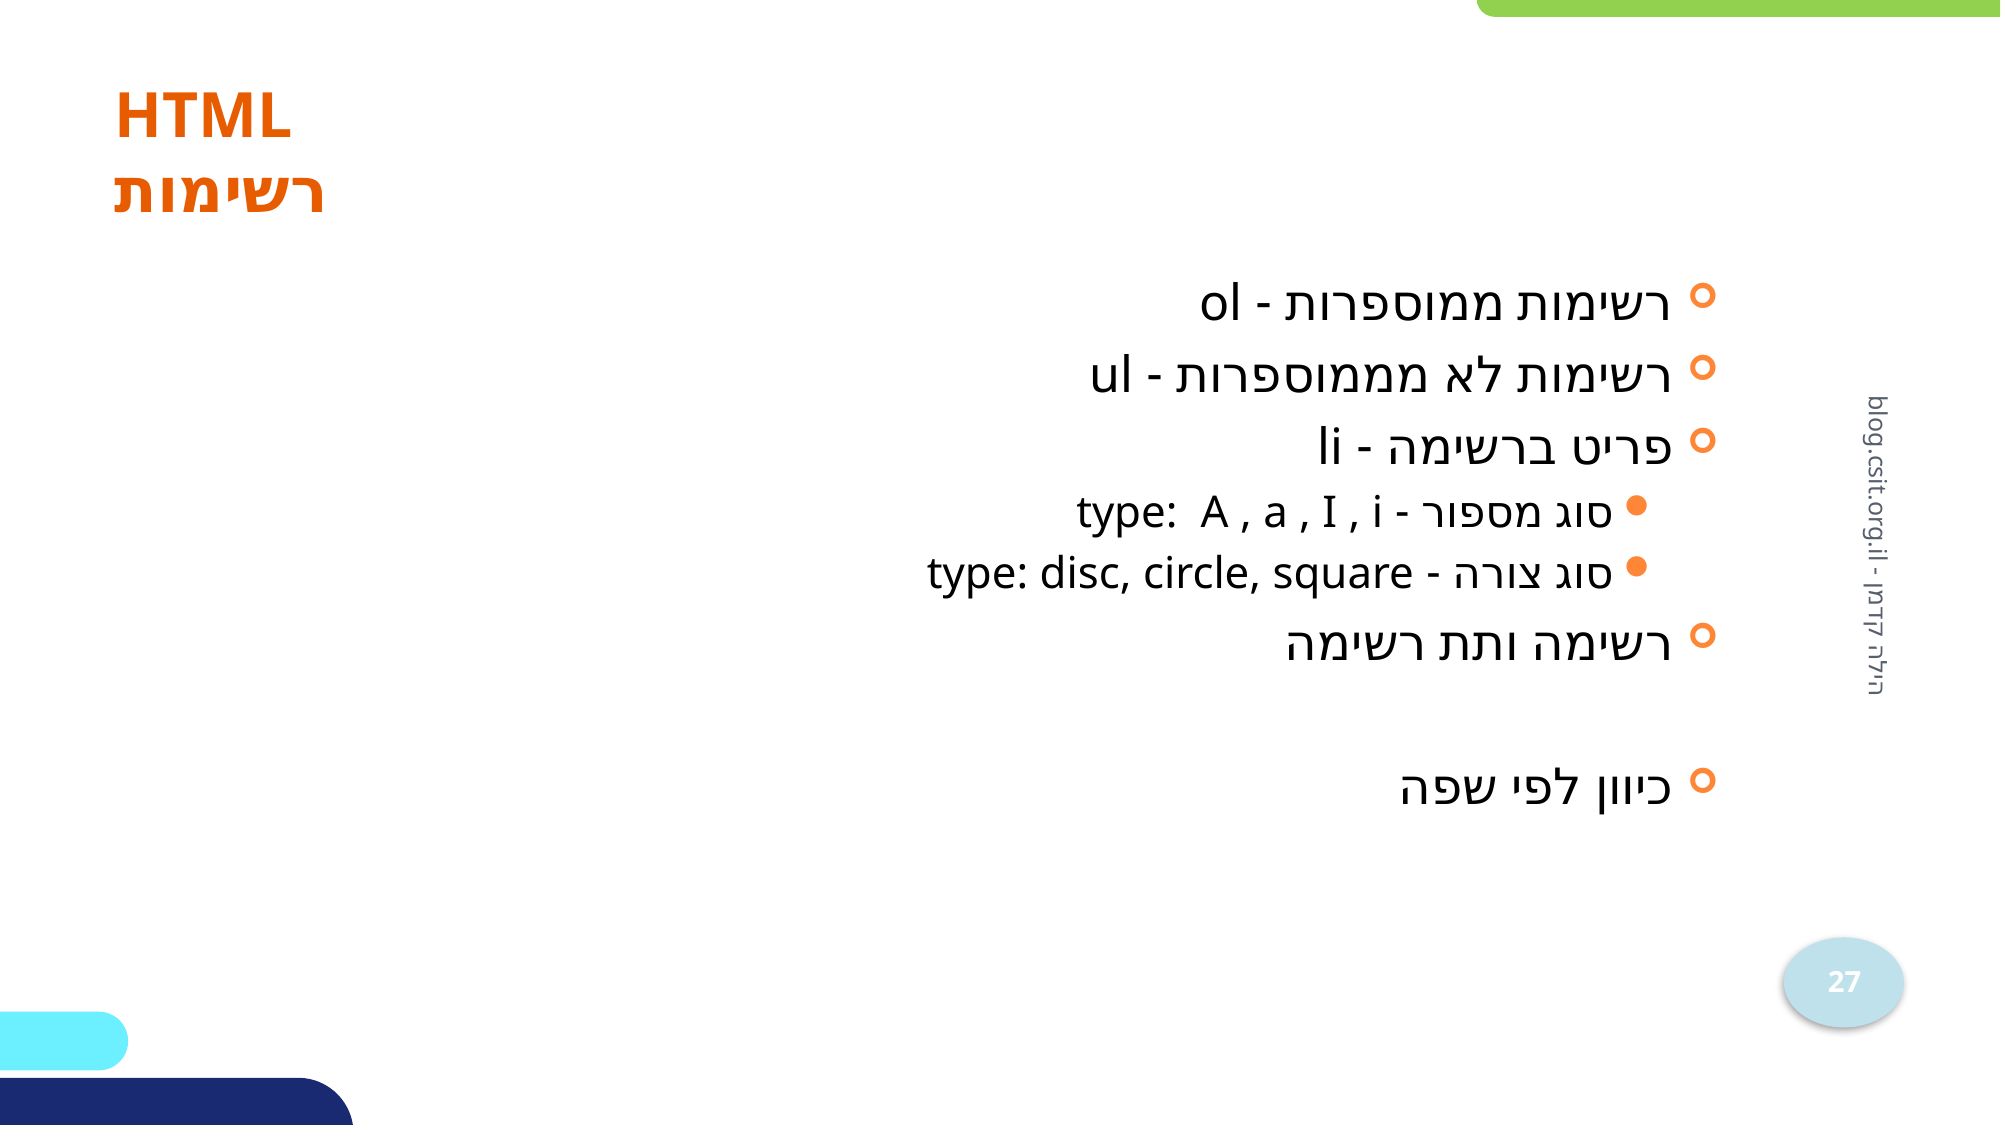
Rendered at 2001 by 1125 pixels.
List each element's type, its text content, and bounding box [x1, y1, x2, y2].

title HTML רשימות [99, 45, 1734, 233]
footer הילה קדמן - blog.csit.org.il [1838, 380, 1919, 906]
slide_number 27 [1777, 940, 1912, 1027]
list רשימות ממוספרות - ol רשימות לא מממוספרות - ul פריט ברשימה - li סוג מספור - type: A , a , I , i סוג צורה - type: disc, circle, square רשימה ותת רשימה כיוון לפי שפה [149, 262, 1734, 1062]
